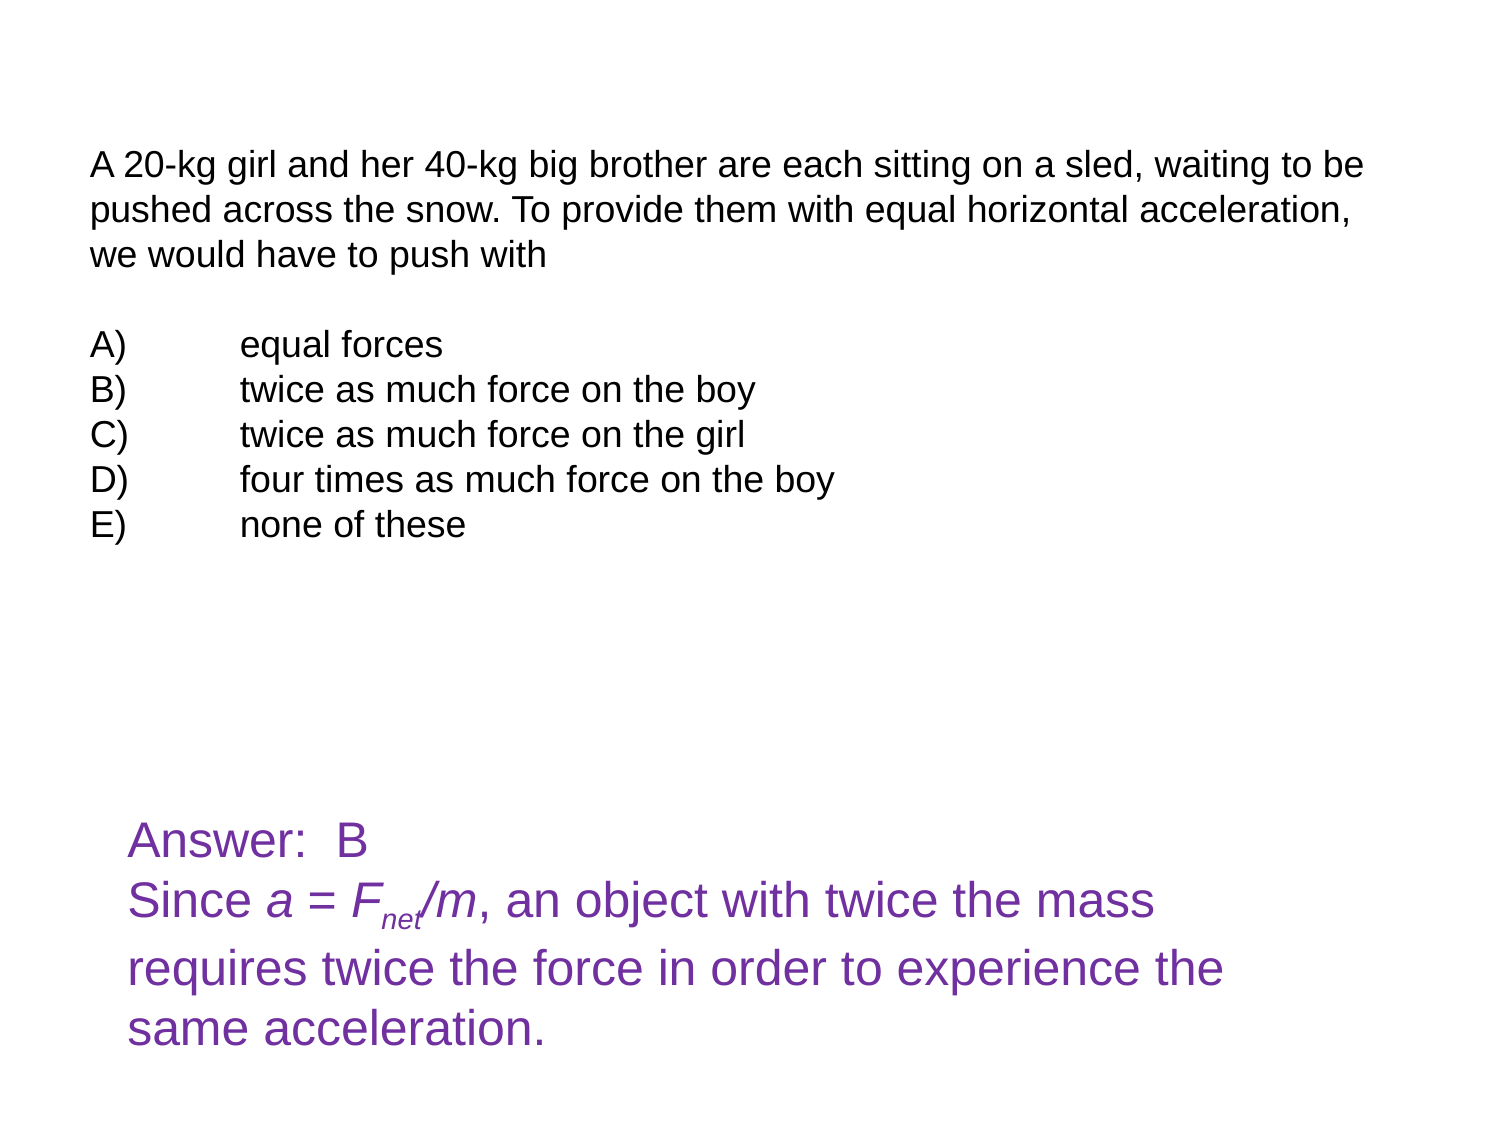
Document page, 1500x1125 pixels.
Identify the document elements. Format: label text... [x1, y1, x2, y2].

text_box A 20-kg girl and her 40-kg big brother are each sitting on a sled, waiting to be pushed across the snow. To provide them with equal horizontal acceleration, we would have to push with A) equal forces B) twice as much force on the boy C) twice as much force on the girl D) four times as much force on the boy E) none of these [74, 87, 1413, 553]
text_box Answer: B Since a = Fnet/m, an object with twice the mass requires twice the force in order to experience the same acceleration. [112, 799, 1313, 1063]
